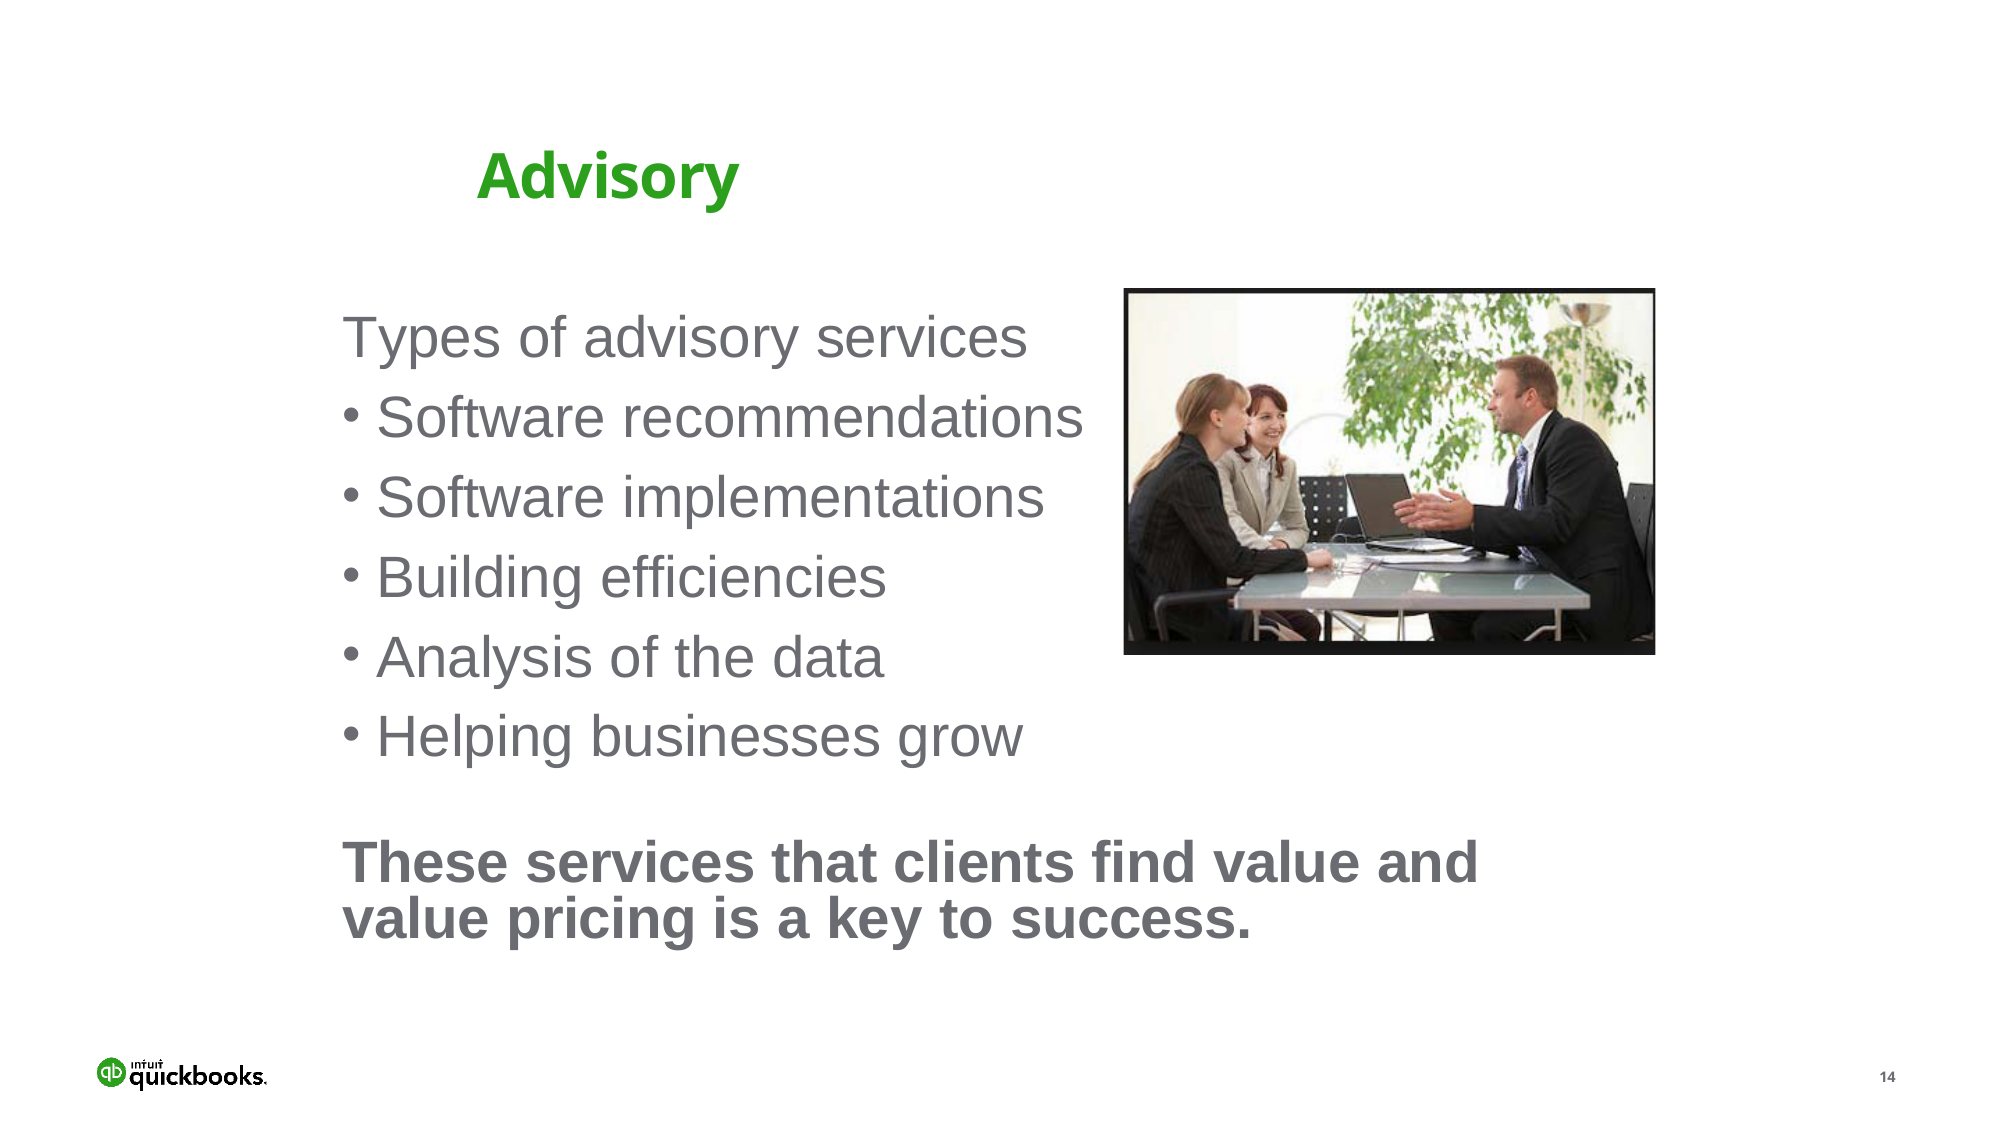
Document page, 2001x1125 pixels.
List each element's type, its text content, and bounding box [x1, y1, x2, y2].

text_box Types of advisory services Software recommendations Software implementations Building efficiencies Analysis of the data Helping businesses grow These services that clients find value and value pricing is a key to success. [341, 298, 1596, 950]
title Advisory [476, 23, 1833, 212]
picture [82, 1043, 277, 1105]
text_box [1123, 288, 1656, 656]
